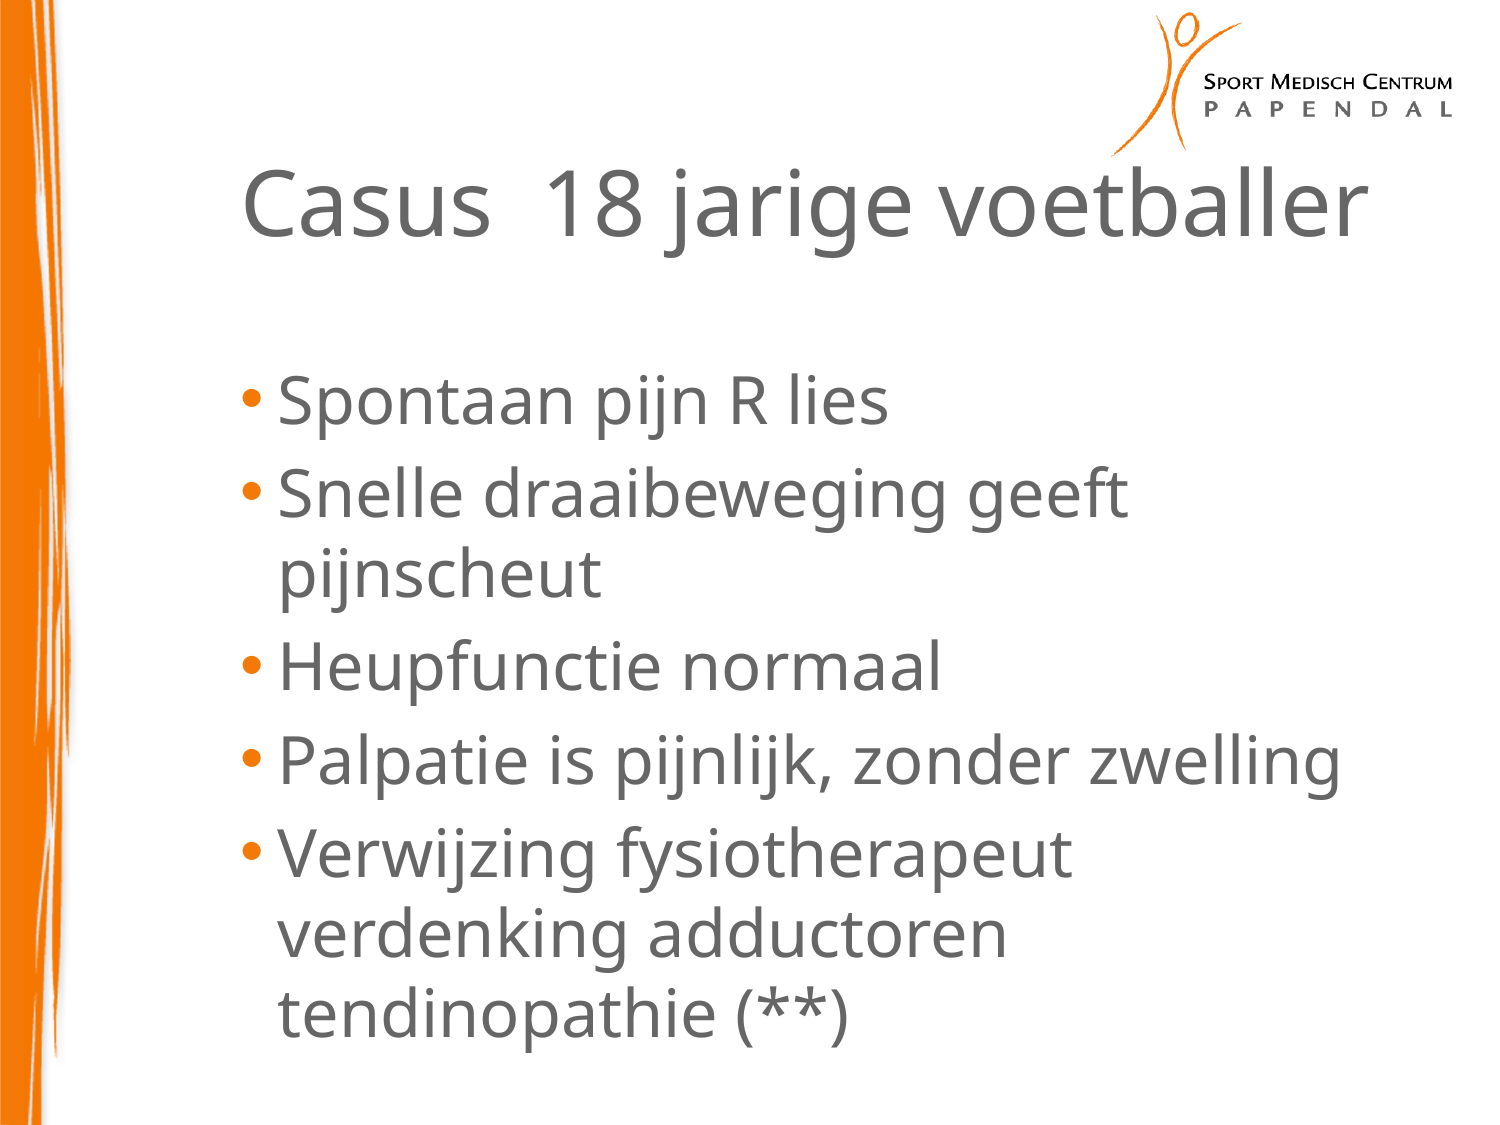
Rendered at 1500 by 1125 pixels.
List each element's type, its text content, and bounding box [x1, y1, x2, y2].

list Spontaan pijn R lies Snelle draaibeweging geeft pijnscheut Heupfunctie normaal Palpatie is pijnlijk, zonder zwelling Verwijzing fysiotherapeut verdenking adductoren tendinopathie (**) [225, 350, 1425, 1005]
title Casus 18 jarige voetballer [225, 125, 1425, 275]
picture [0, 0, 1500, 1125]
